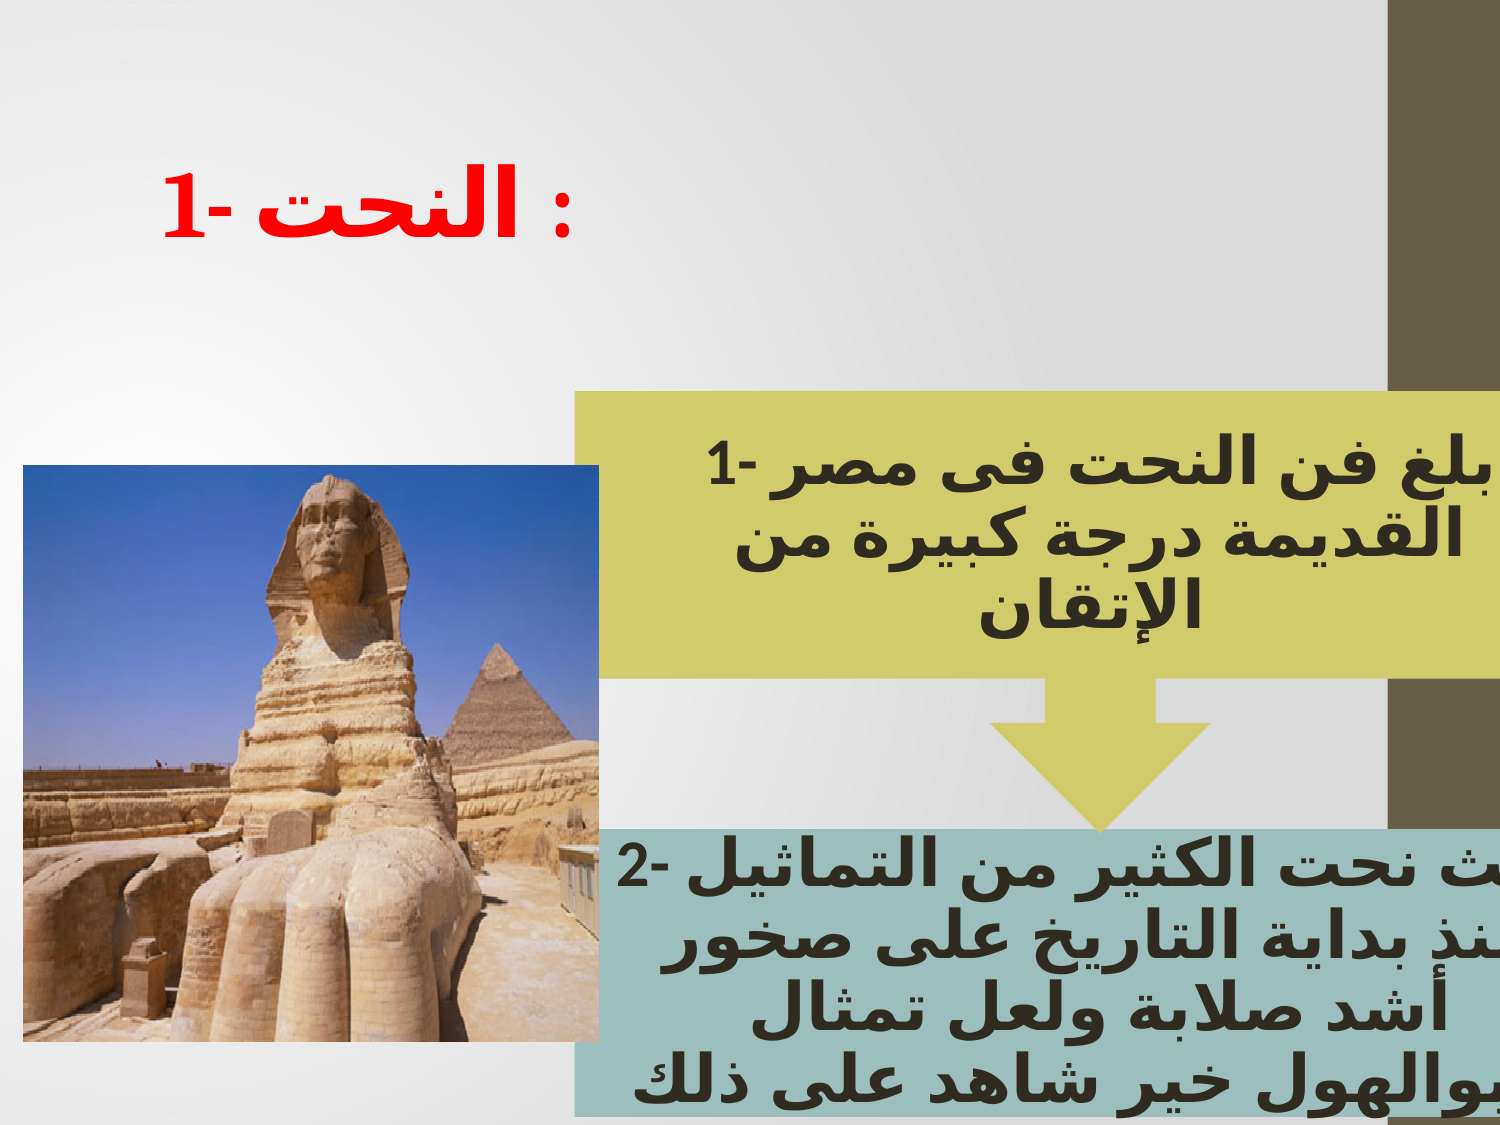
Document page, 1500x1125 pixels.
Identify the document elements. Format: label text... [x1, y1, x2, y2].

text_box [574, 390, 1500, 1118]
picture [22, 465, 599, 1043]
title 1- النحت : [148, 161, 1499, 237]
